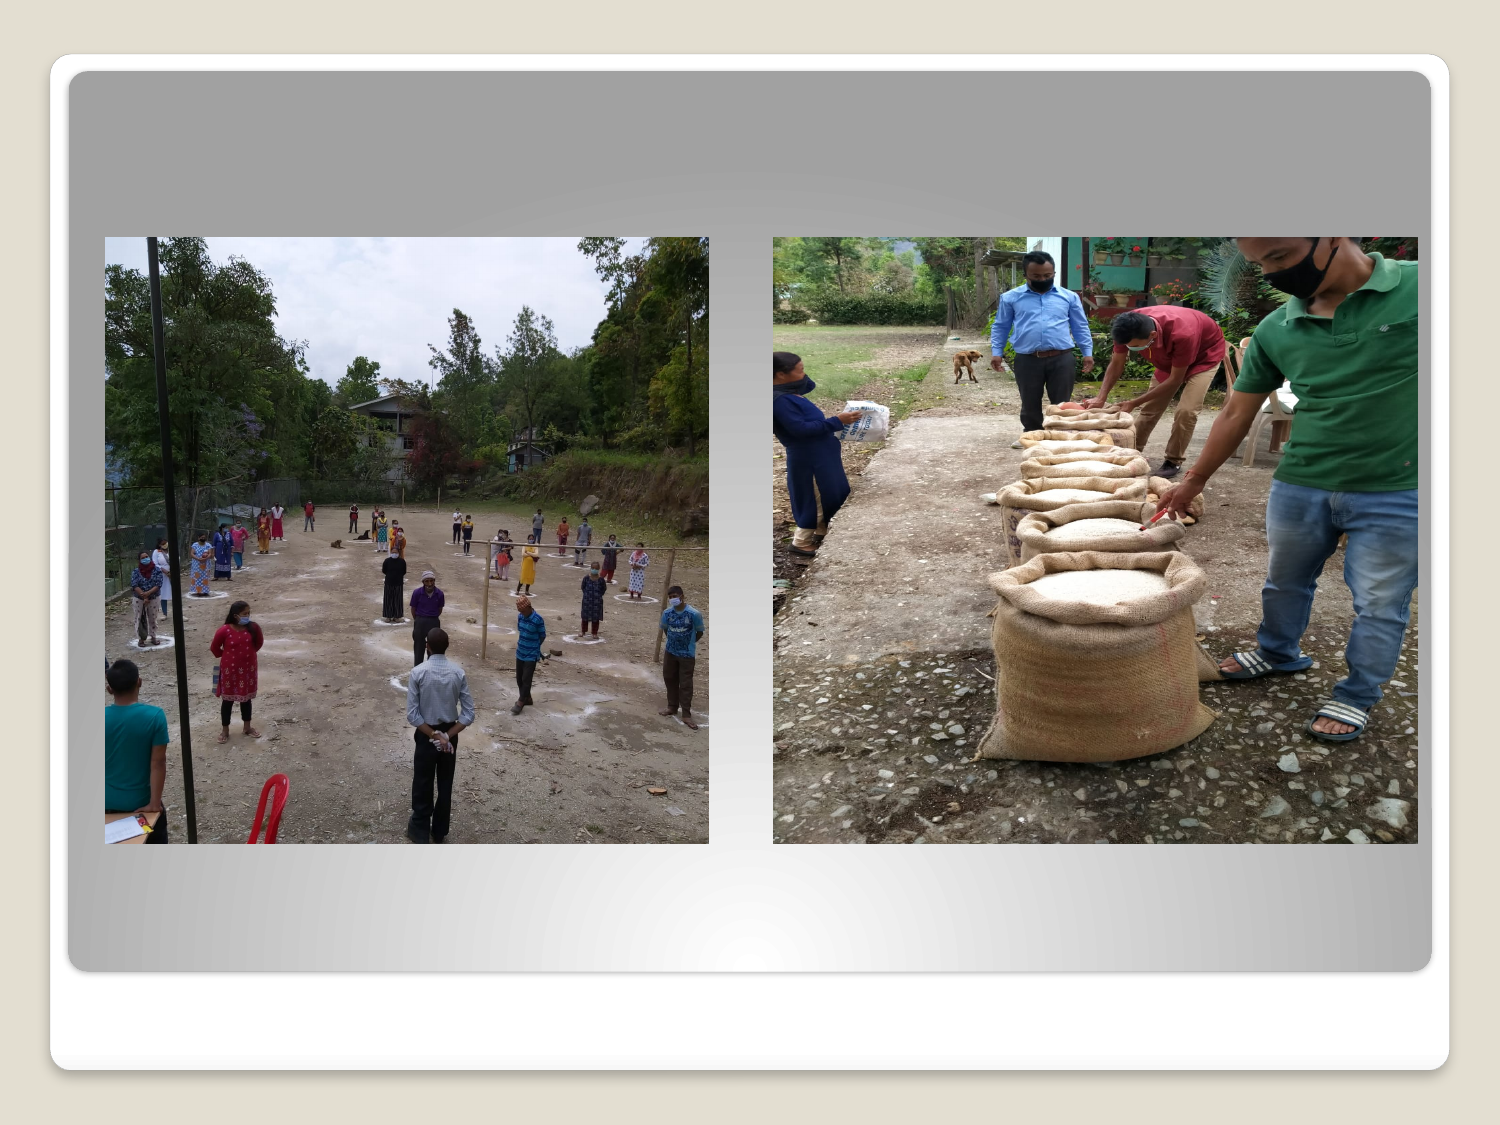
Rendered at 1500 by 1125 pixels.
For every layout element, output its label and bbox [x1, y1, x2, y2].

list [105, 237, 709, 844]
list [773, 237, 1419, 844]
